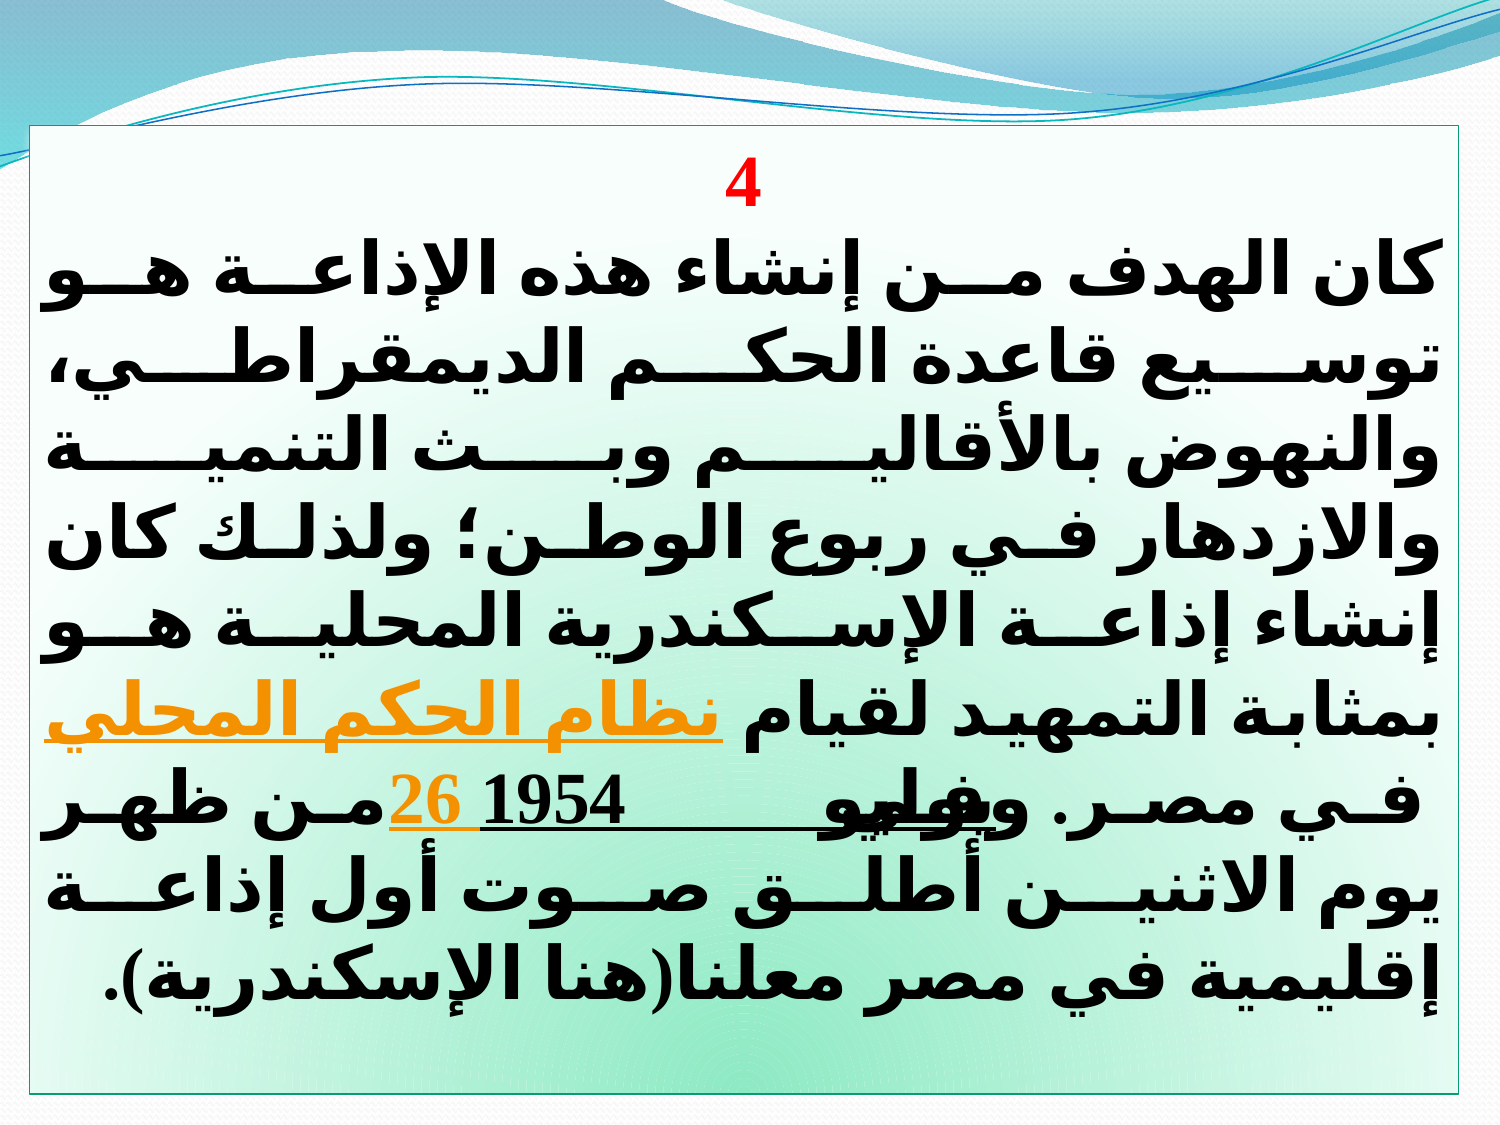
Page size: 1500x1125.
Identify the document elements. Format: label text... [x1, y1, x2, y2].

list 4 كان الهدف من إنشاء هذه الإذاعة هو توسيع قاعدة الحكم الديمقراطي، والنهوض بالأقاليم وبث التنمية والازدهار في ربوع الوطن؛ ولذلك كان إنشاء إذاعة الإسكندرية المحلية هو بمثابة التمهيد لقيام نظام الحكم المحلي في مصر. وفي 26 يوليو 1954من ظهر يوم الاثنين أطلق صوت أول إذاعة إقليمية في مصر معلنا(هنا الإسكندرية). [29, 125, 1459, 1095]
